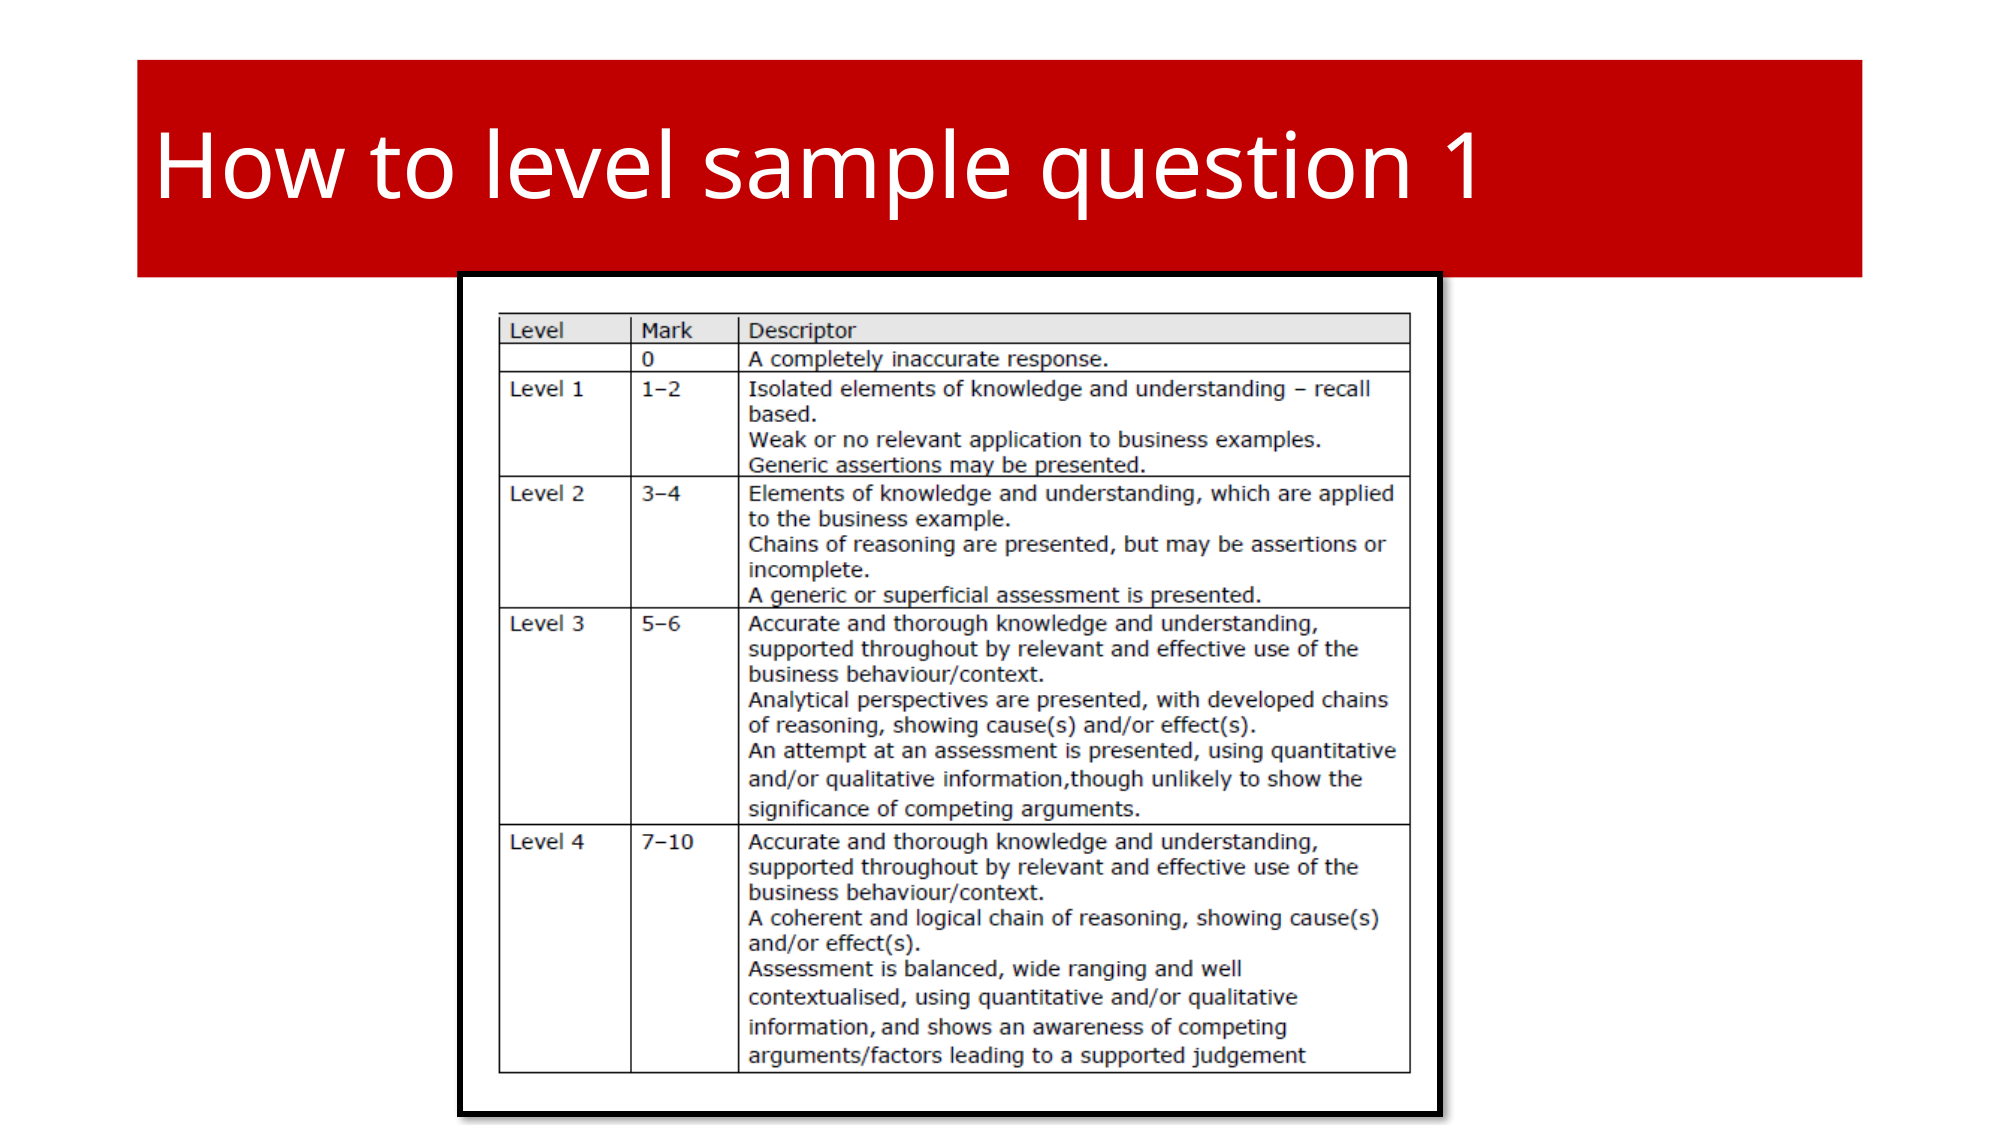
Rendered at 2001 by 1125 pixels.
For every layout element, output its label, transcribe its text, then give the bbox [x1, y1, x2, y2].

title How to level sample question 1 [137, 59, 1863, 278]
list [463, 277, 1438, 1111]
